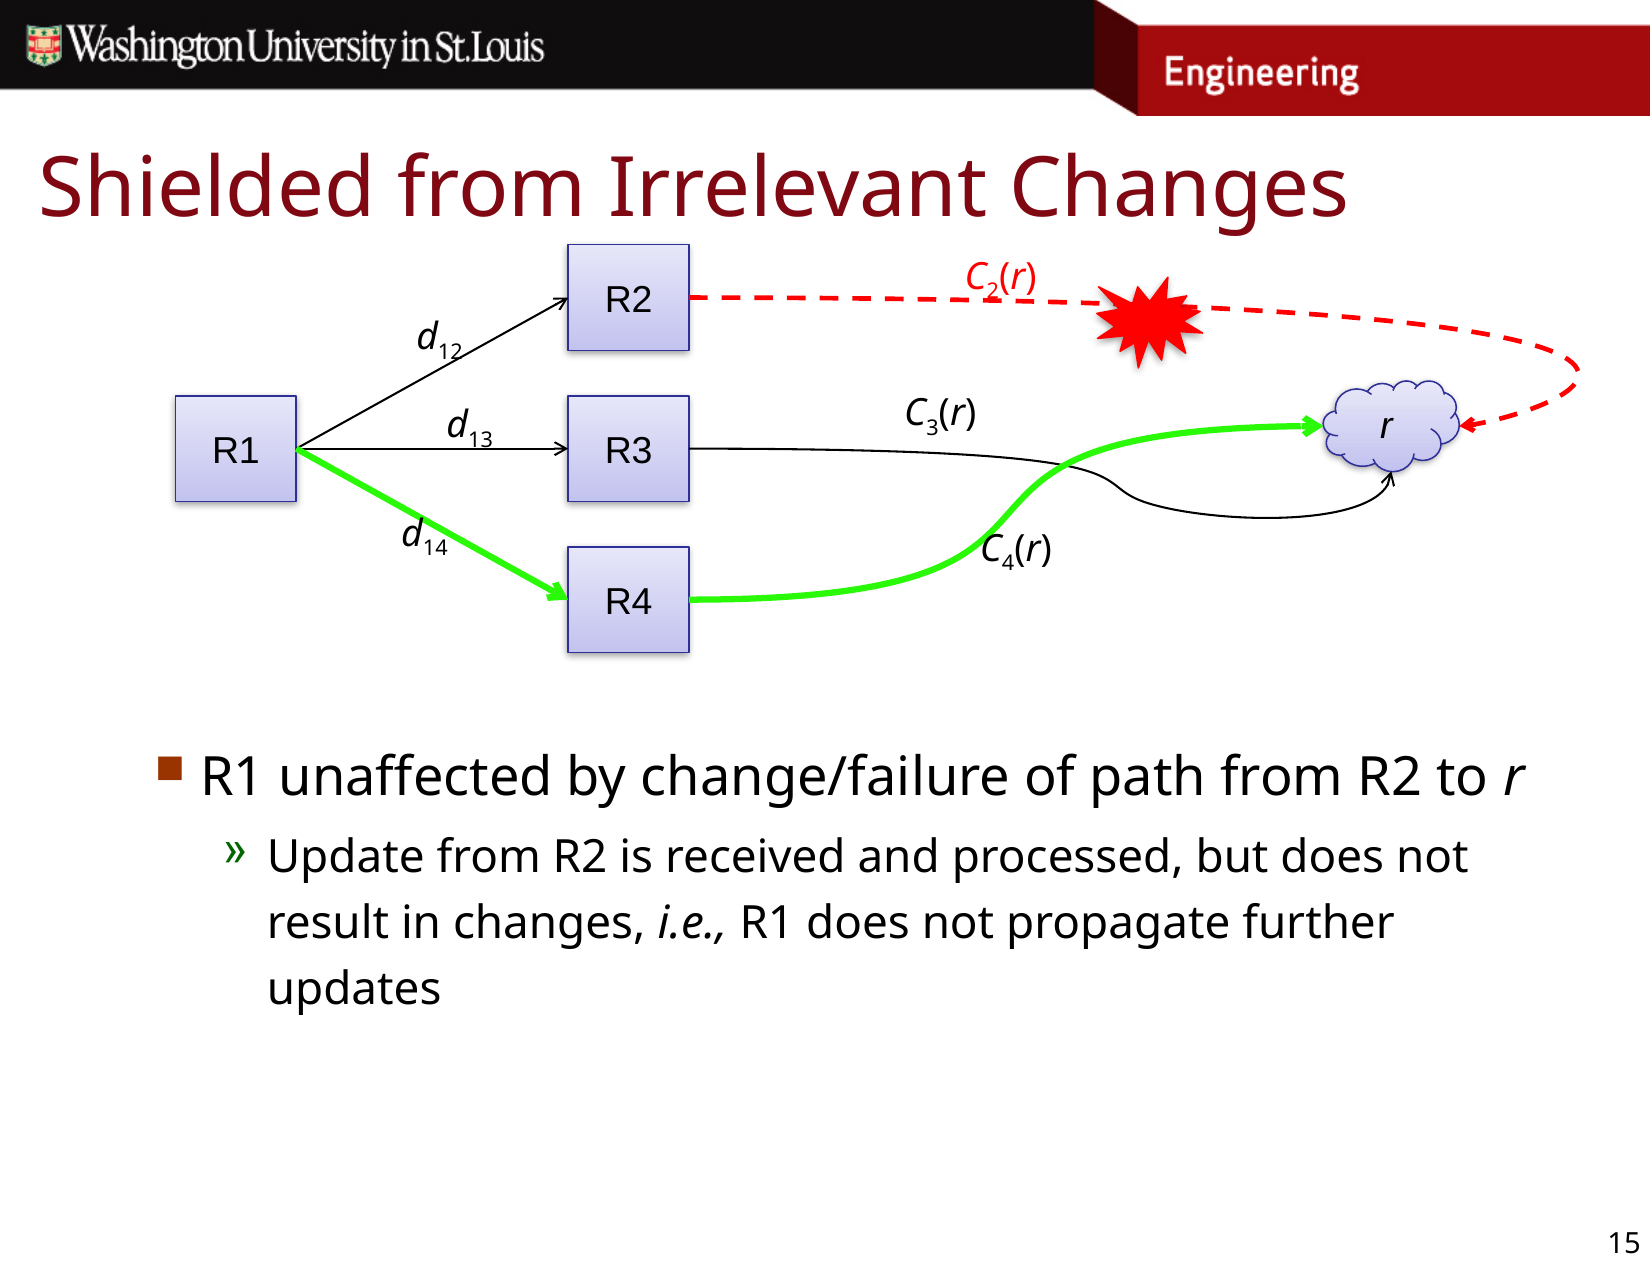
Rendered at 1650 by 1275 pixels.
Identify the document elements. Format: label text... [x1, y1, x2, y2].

text_box [1153, 276, 1169, 295]
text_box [688, 470, 1392, 600]
text_box R2 [567, 244, 690, 351]
text_box [1097, 286, 1117, 295]
text_box r [1322, 380, 1460, 473]
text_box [688, 425, 1325, 449]
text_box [296, 448, 569, 600]
picture [0, 0, 1650, 116]
list R1 unaffected by change/failure of path from R2 to r Update from R2 is received and processed, but does not result in changes, i.e., R1 does not propagate further updates [114, 719, 1570, 1072]
text_box R3 [573, 395, 690, 502]
text_box R1 [175, 395, 290, 502]
title Shielded from Irrelevant Changes [21, 105, 1602, 262]
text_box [688, 297, 1392, 387]
text_box R4 [567, 546, 690, 653]
text_box C3(r) [870, 394, 992, 424]
text_box [1134, 286, 1146, 295]
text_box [296, 297, 569, 447]
slide_number 15 [1590, 1226, 1641, 1262]
text_box C2(r) [930, 244, 1052, 295]
